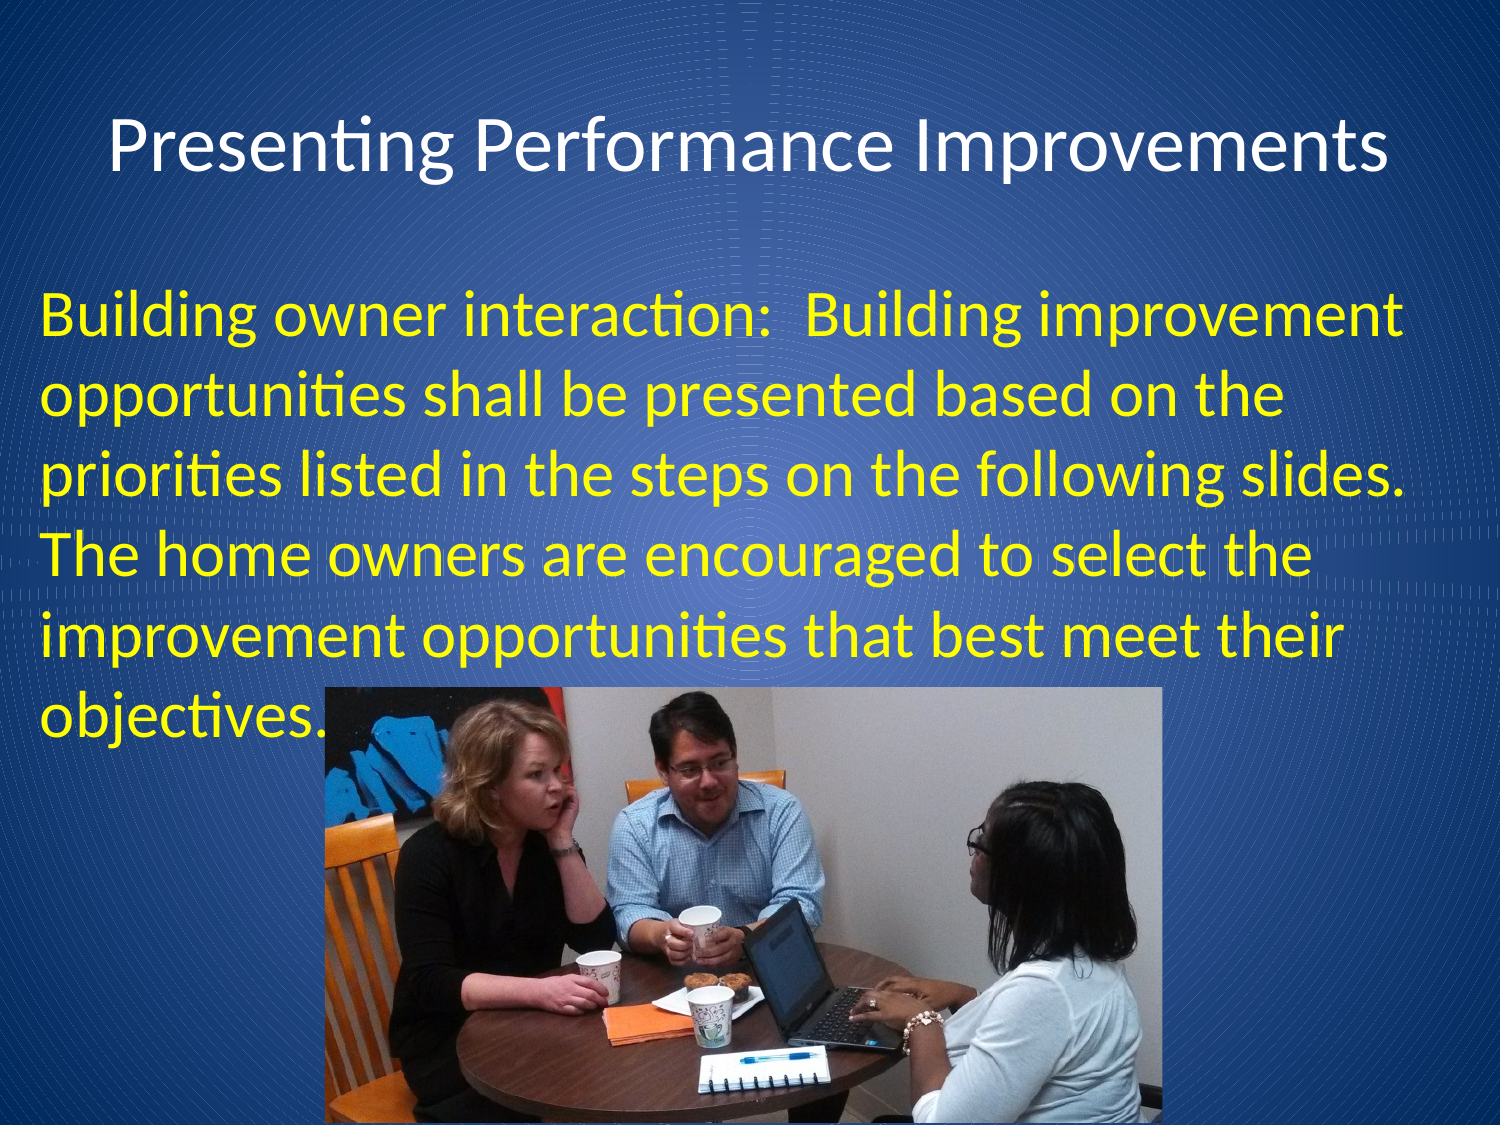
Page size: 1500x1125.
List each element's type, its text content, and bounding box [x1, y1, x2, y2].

title Presenting Performance Improvements [24, 45, 1475, 233]
list Building owner interaction: Building improvement opportunities shall be presented based on the priorities listed in the steps on the following slides. The home owners are encouraged to select the improvement opportunities that best meet their objectives. [24, 262, 1500, 1005]
picture [324, 687, 1163, 1123]
